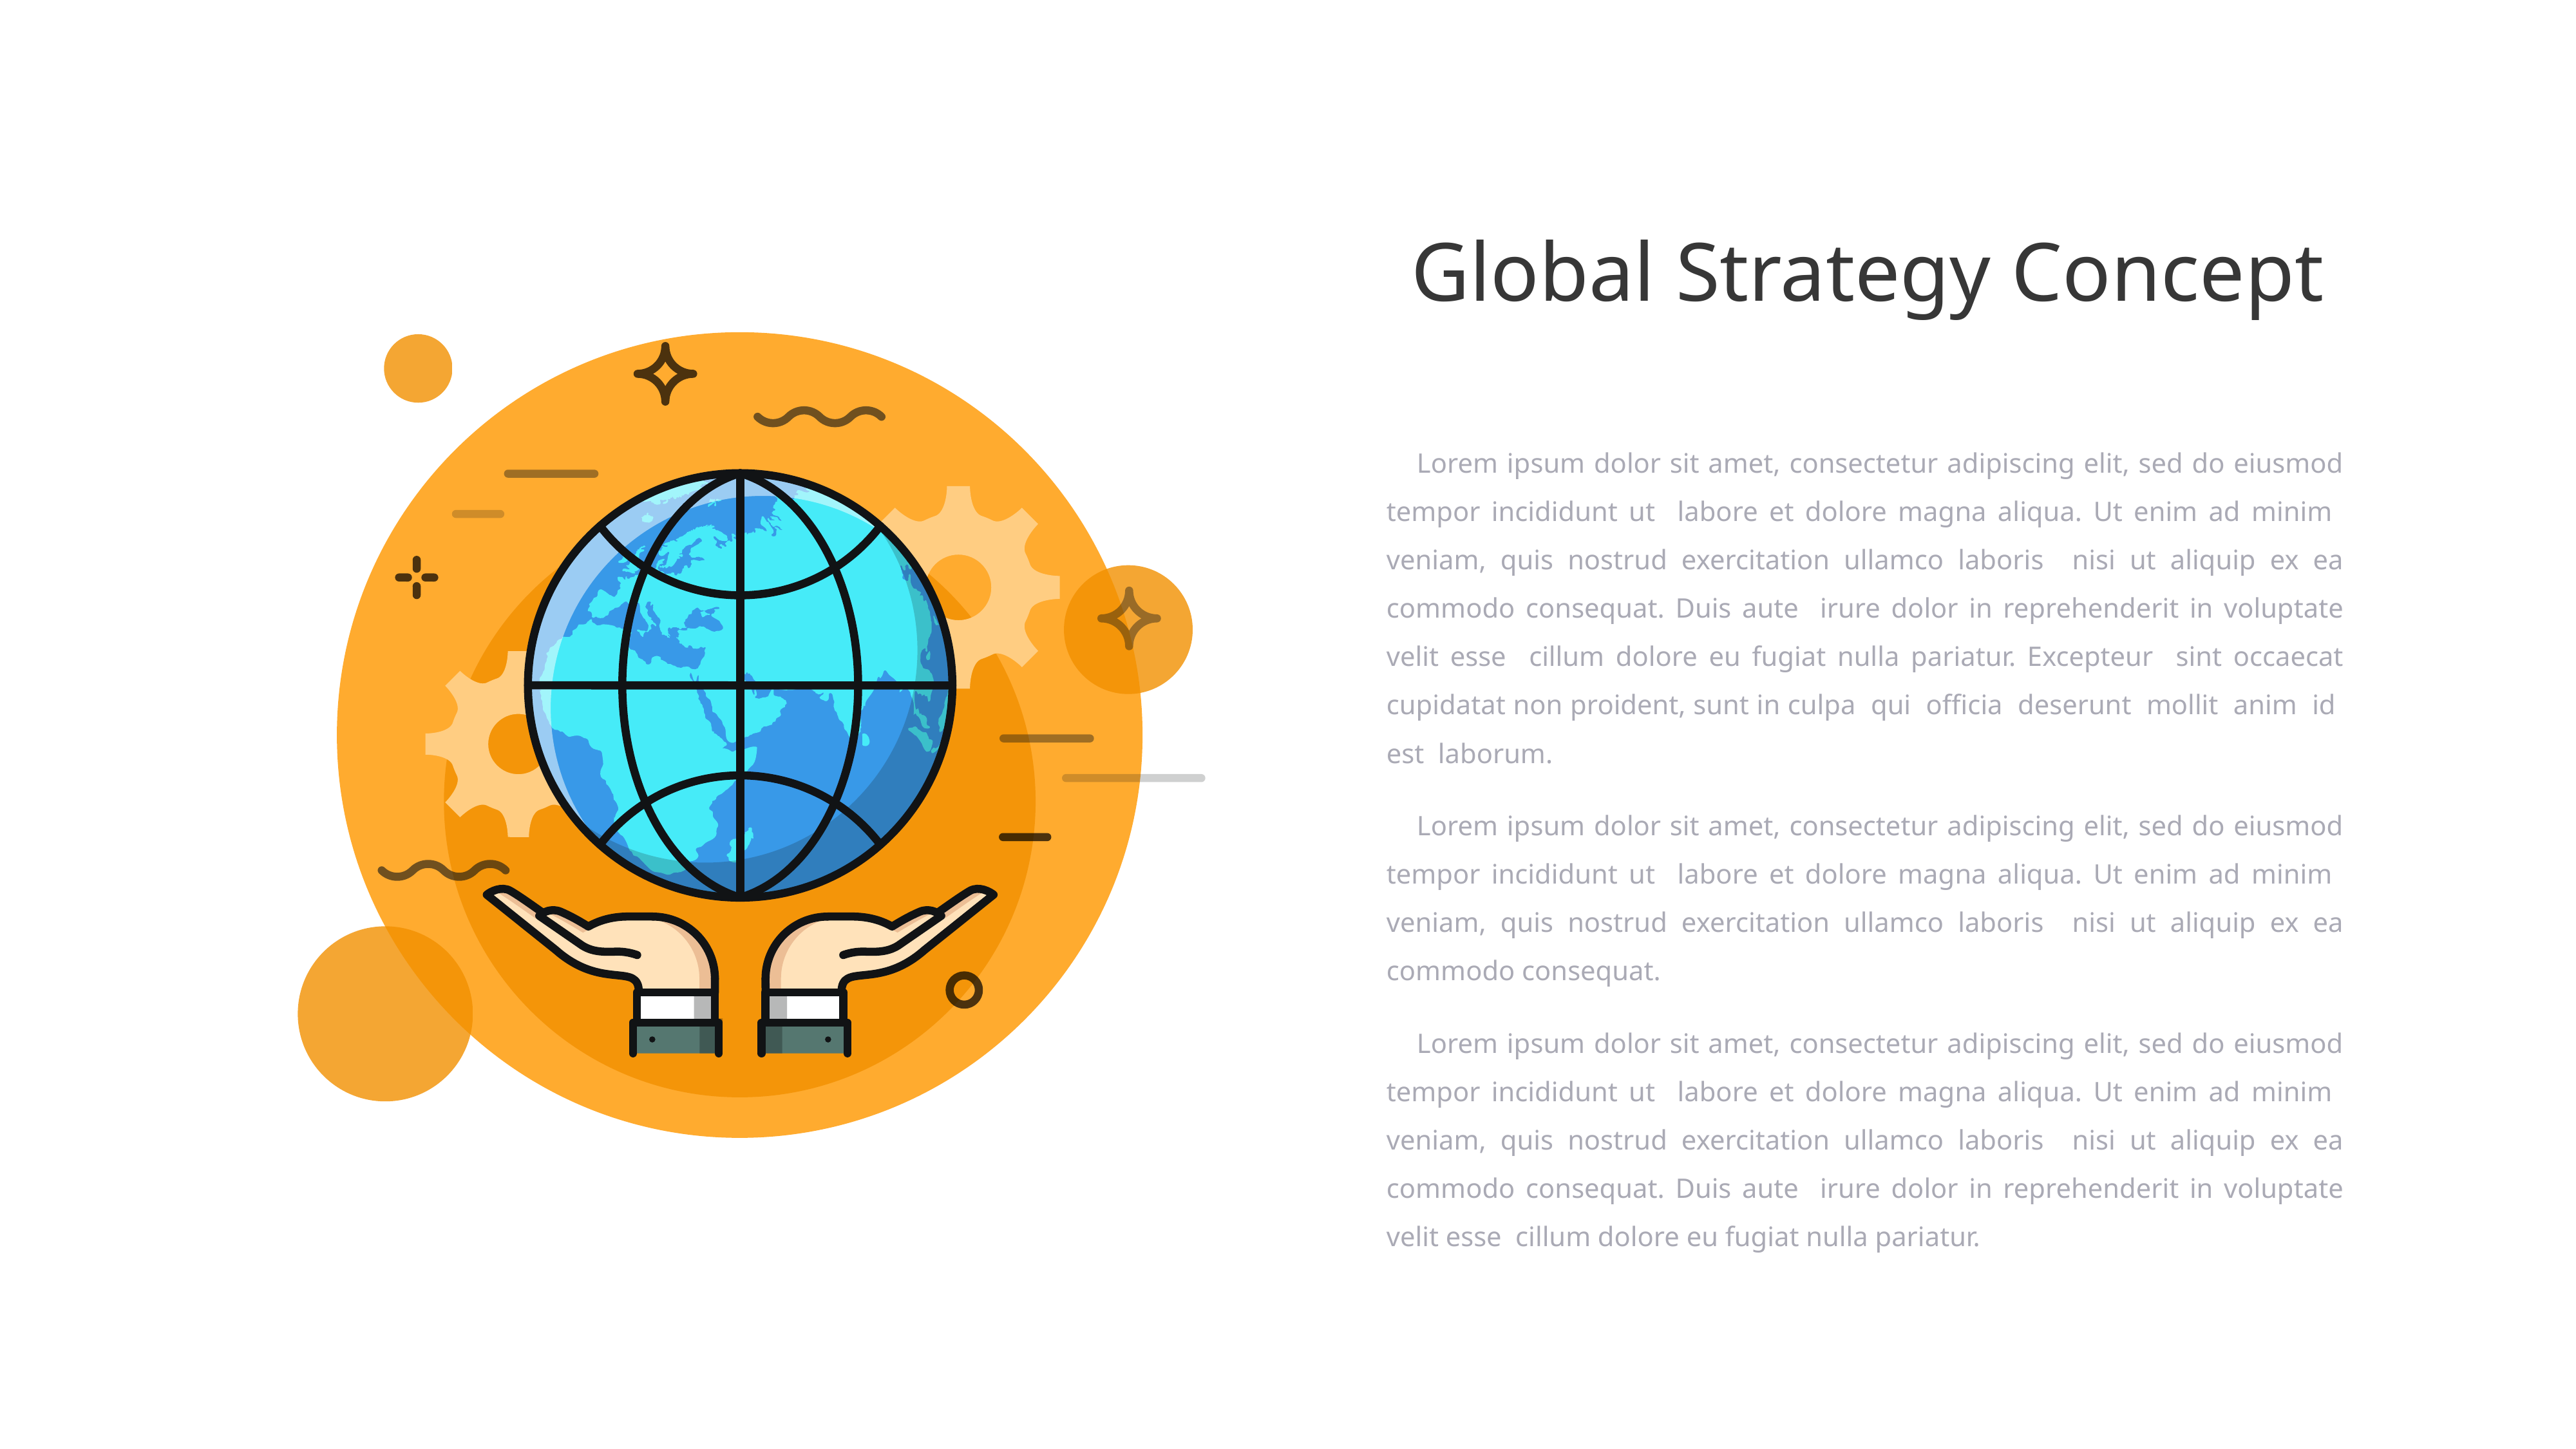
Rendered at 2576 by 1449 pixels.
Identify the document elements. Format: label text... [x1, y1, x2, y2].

text_box [425, 651, 524, 837]
text_box [298, 926, 473, 1102]
text_box [444, 759, 524, 949]
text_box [486, 886, 723, 1054]
text_box [489, 714, 524, 774]
text_box [384, 334, 453, 403]
text_box [956, 486, 1060, 689]
text_box [638, 346, 694, 402]
text_box [593, 903, 886, 1097]
text_box [500, 1059, 980, 1138]
text_box [1101, 591, 1157, 647]
text_box [956, 599, 971, 620]
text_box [527, 473, 953, 898]
text_box [381, 864, 506, 877]
text_box [956, 654, 1036, 948]
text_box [399, 560, 435, 596]
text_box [761, 886, 994, 1054]
text_box [337, 332, 1143, 1046]
text_box Global Strategy Concept [1372, 216, 2364, 322]
text_box [470, 598, 524, 683]
text_box Lorem ipsum dolor sit amet, consectetur adipiscing elit, sed do eiusmod tempor incididunt ut labore et dolore magna aliqua. Ut enim ad minim veniam, quis nostrud exercitation ullamco laboris nisi ut aliquip ex ea commodo consequat. Duis aute irure dolor in reprehenderit in voluptate velit esse cillum dolore eu fugiat nulla pariatur. Excepteur sint occaecat cupidatat non proident, sunt in culpa qui officia deserunt mollit anim id est laborum. Lorem ipsum dolor sit amet, consectetur adipiscing elit, sed do eiusmod tempor incididunt ut labore et dolore magna aliqua. Ut enim ad minim veniam, quis nostrud exercitation ullamco laboris nisi ut aliquip ex ea commodo consequat. Lorem ipsum dolor sit amet, consectetur adipiscing elit, sed do eiusmod tempor incididunt ut labore et dolore magna aliqua. Ut enim ad minim veniam, quis nostrud exercitation ullamco laboris nisi ut aliquip ex ea commodo consequat. Duis aute irure dolor in reprehenderit in voluptate velit esse cillum dolore eu fugiat nulla pariatur. [1377, 425, 2354, 1256]
text_box [757, 410, 882, 424]
text_box [1064, 565, 1193, 694]
